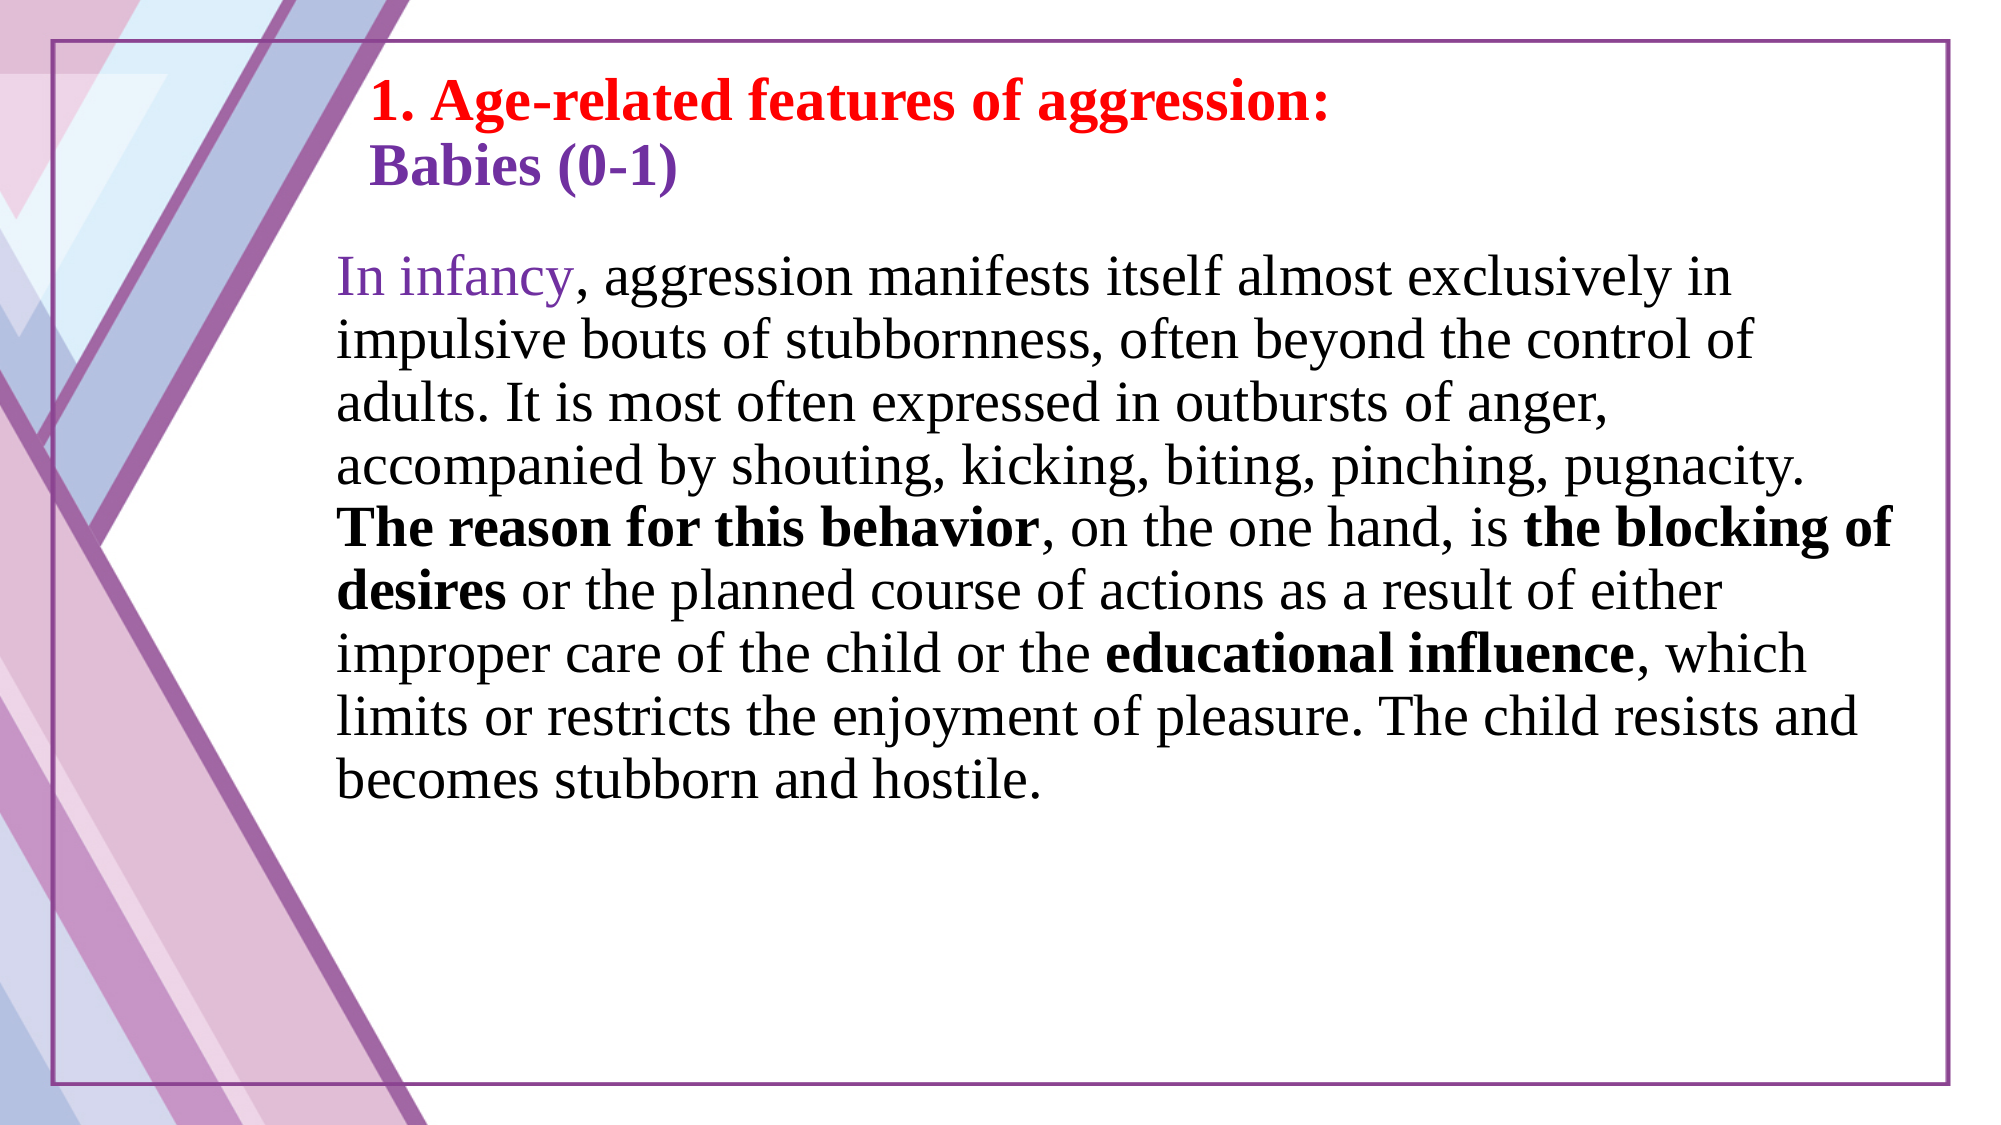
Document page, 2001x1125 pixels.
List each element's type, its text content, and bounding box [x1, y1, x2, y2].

title 1. Age-related features of aggression: Babies (0-1) [354, 59, 1969, 207]
picture [0, 0, 2000, 1125]
list In infancy, aggression manifests itself almost exclusively in impulsive bouts of stubbornness, often beyond the control of adults. It is most often expressed in outbursts of anger, accompanied by shouting, kicking, biting, pinching, pugnacity. The reason for this behavior, on the one hand, is the blocking of desires or the planned course of actions as a result of either improper care of the child or the educational influence, which limits or restricts the enjoyment of pleasure. The child resists and becomes stubborn and hostile. [321, 237, 1930, 1102]
